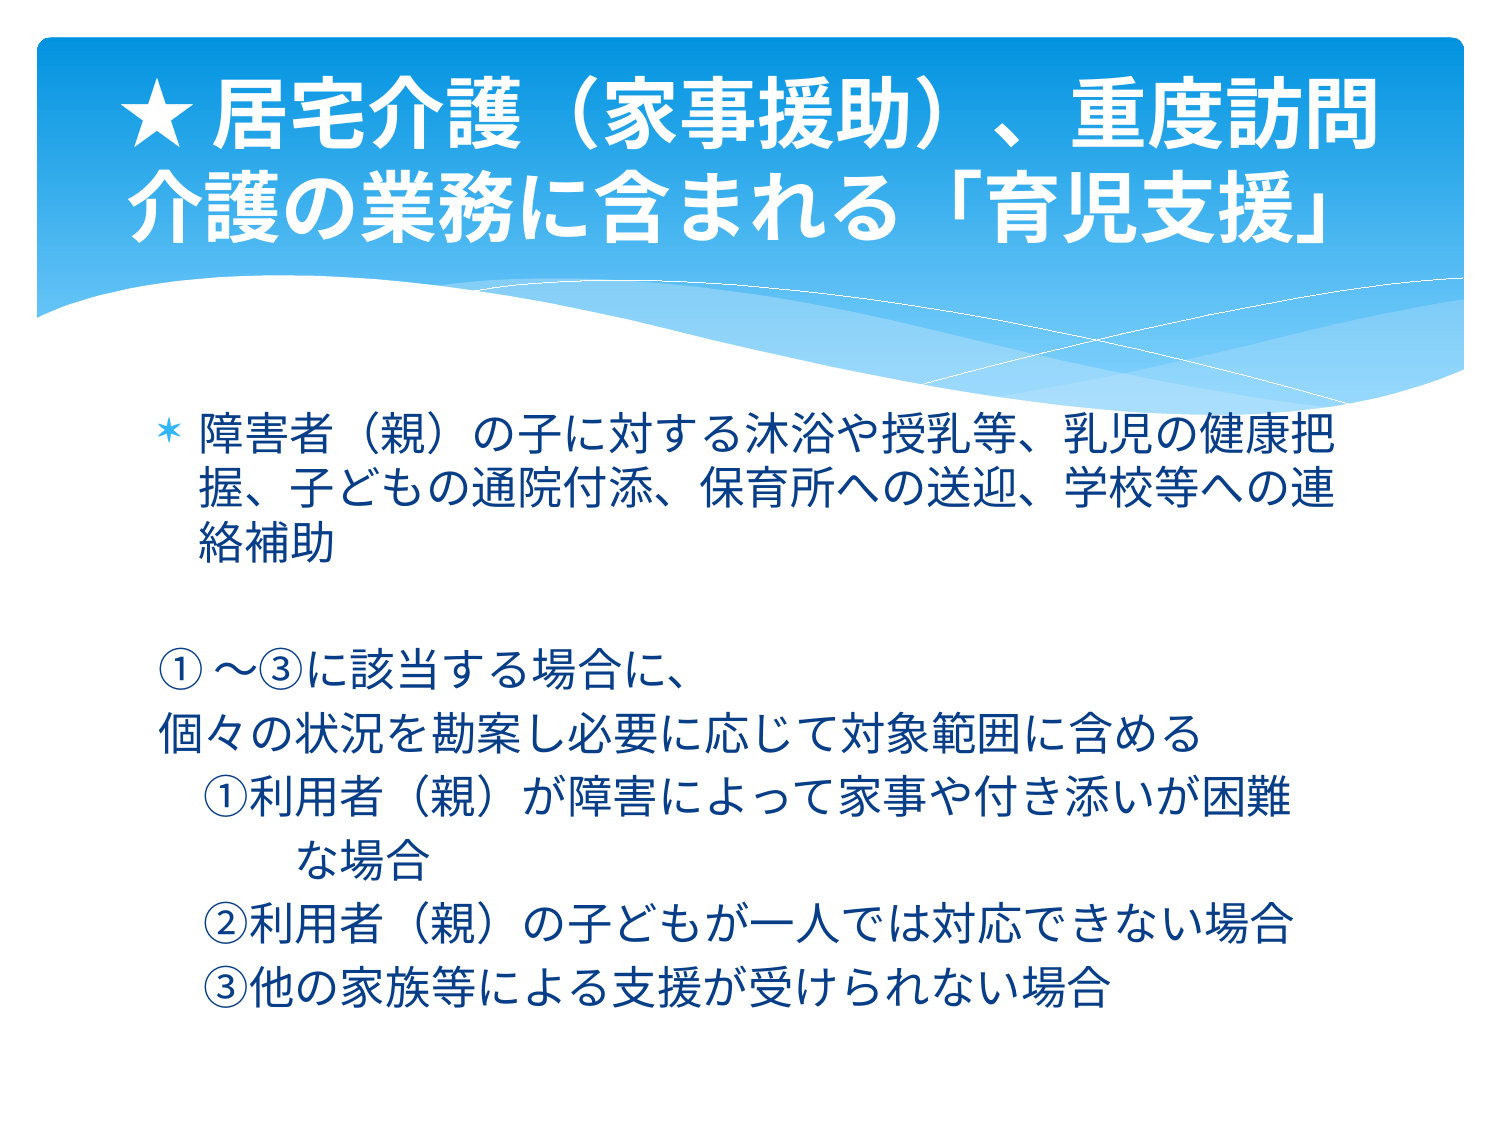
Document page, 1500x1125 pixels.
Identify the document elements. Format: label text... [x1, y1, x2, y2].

title ★居宅介護（家事援助）、重度訪問介護の業務に含まれる「育児支援」 [75, 55, 1425, 261]
list 障害者（親）の子に対する沐浴や授乳等、乳児の健康把握、子どもの通院付添、保育所への送迎、学校等への連絡補助 ①～③に該当する場合に、 個々の状況を勘案し必要に応じて対象範囲に含める ①利用者（親）が障害によって家事や付き添いが困難 な場合 ②利用者（親）の子どもが一人では対応できない場合 ③他の家族等による支援が受けられない場合 [143, 397, 1359, 1047]
